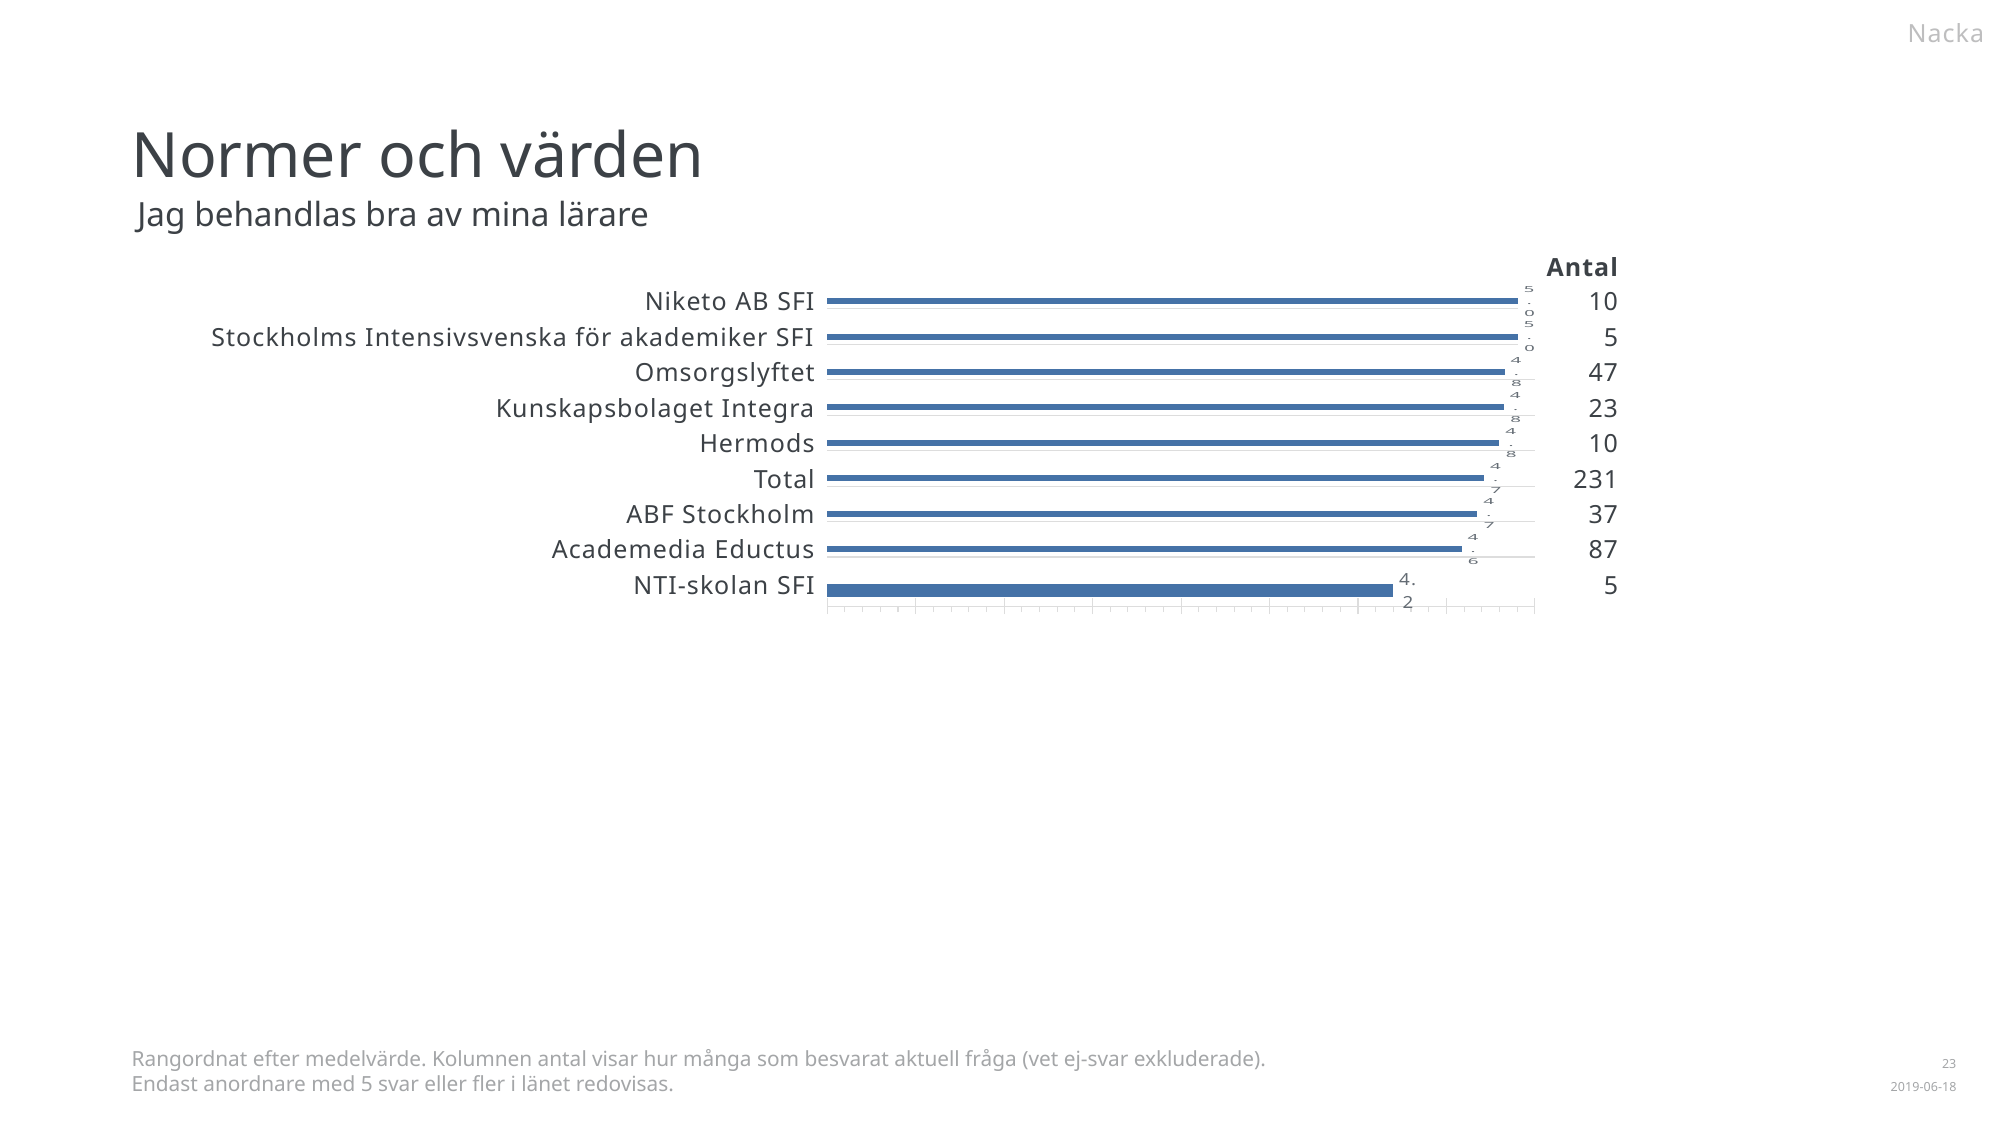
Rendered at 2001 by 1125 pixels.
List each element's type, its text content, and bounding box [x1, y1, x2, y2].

text_box Jag behandlas bra av mina lärare [131, 193, 1869, 243]
slide_number 1 [1874, 1048, 1957, 1074]
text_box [17, 17, 1985, 83]
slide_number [1874, 1076, 1957, 1095]
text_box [118, 247, 1884, 963]
footer Rangordnat efter medelvärde. Kolumnen antal visar hur många som besvarat aktuell fråga (vet ej-svar exkluderade). Endast anordnare med 5 svar eller fler i länet redovisas. [131, 1045, 1874, 1095]
text_box Normer och värden [131, 83, 1869, 191]
